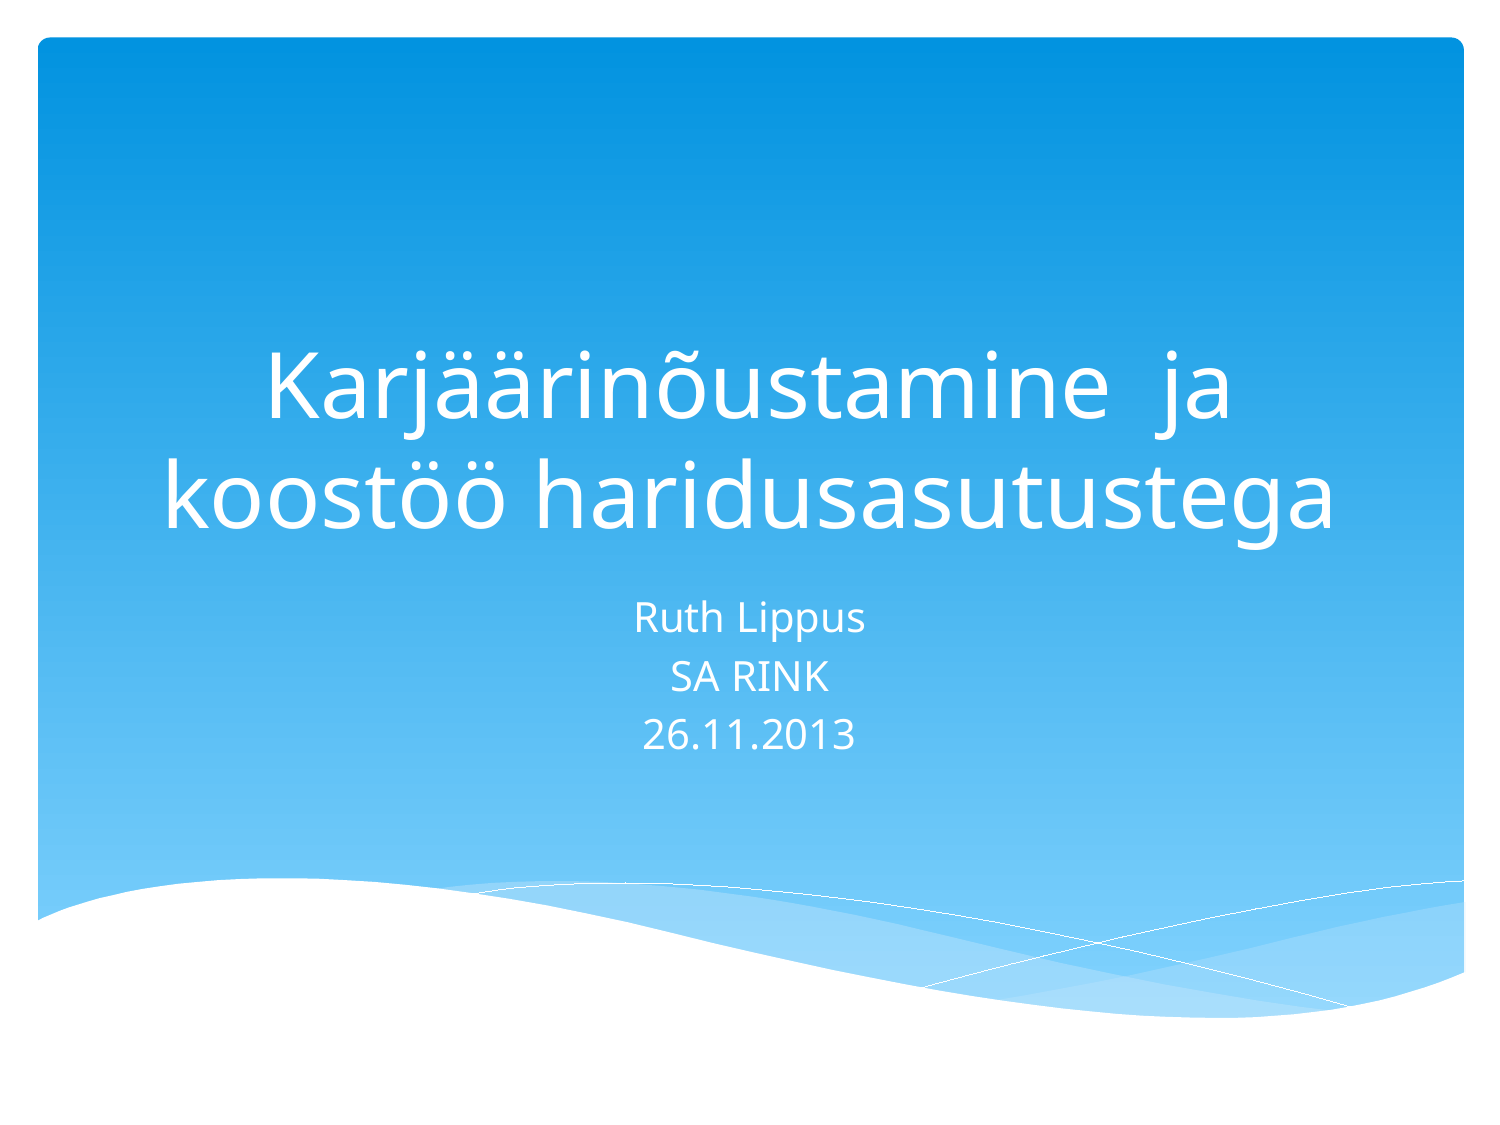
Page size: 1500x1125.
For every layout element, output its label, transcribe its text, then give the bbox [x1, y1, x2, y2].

subtitle Ruth Lippus SA RINK 26.11.2013 [225, 583, 1275, 825]
title Karjäärinõustamine ja koostöö haridusasutustega [112, 262, 1388, 555]
